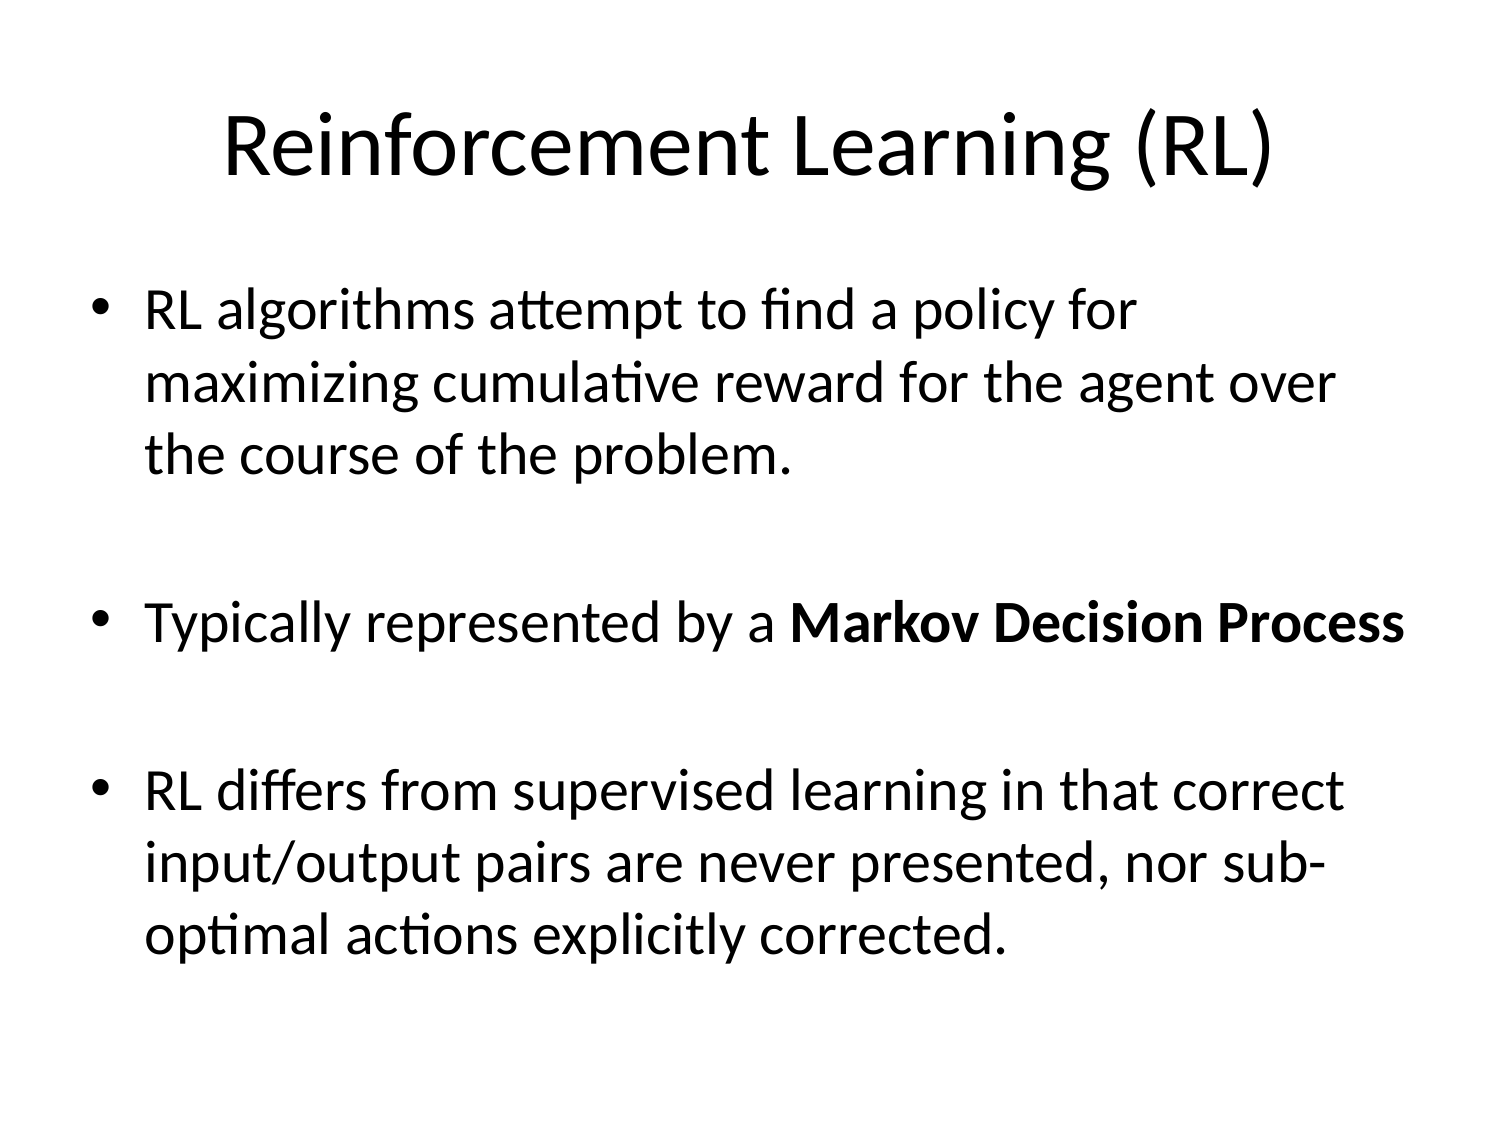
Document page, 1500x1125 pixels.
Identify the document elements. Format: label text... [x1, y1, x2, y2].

title Reinforcement Learning (RL) [75, 45, 1425, 233]
list RL algorithms attempt to find a policy for maximizing cumulative reward for the agent over the course of the problem. Typically represented by a Markov Decision Process RL differs from supervised learning in that correct input/output pairs are never presented, nor sub-optimal actions explicitly corrected. [75, 262, 1425, 1005]
